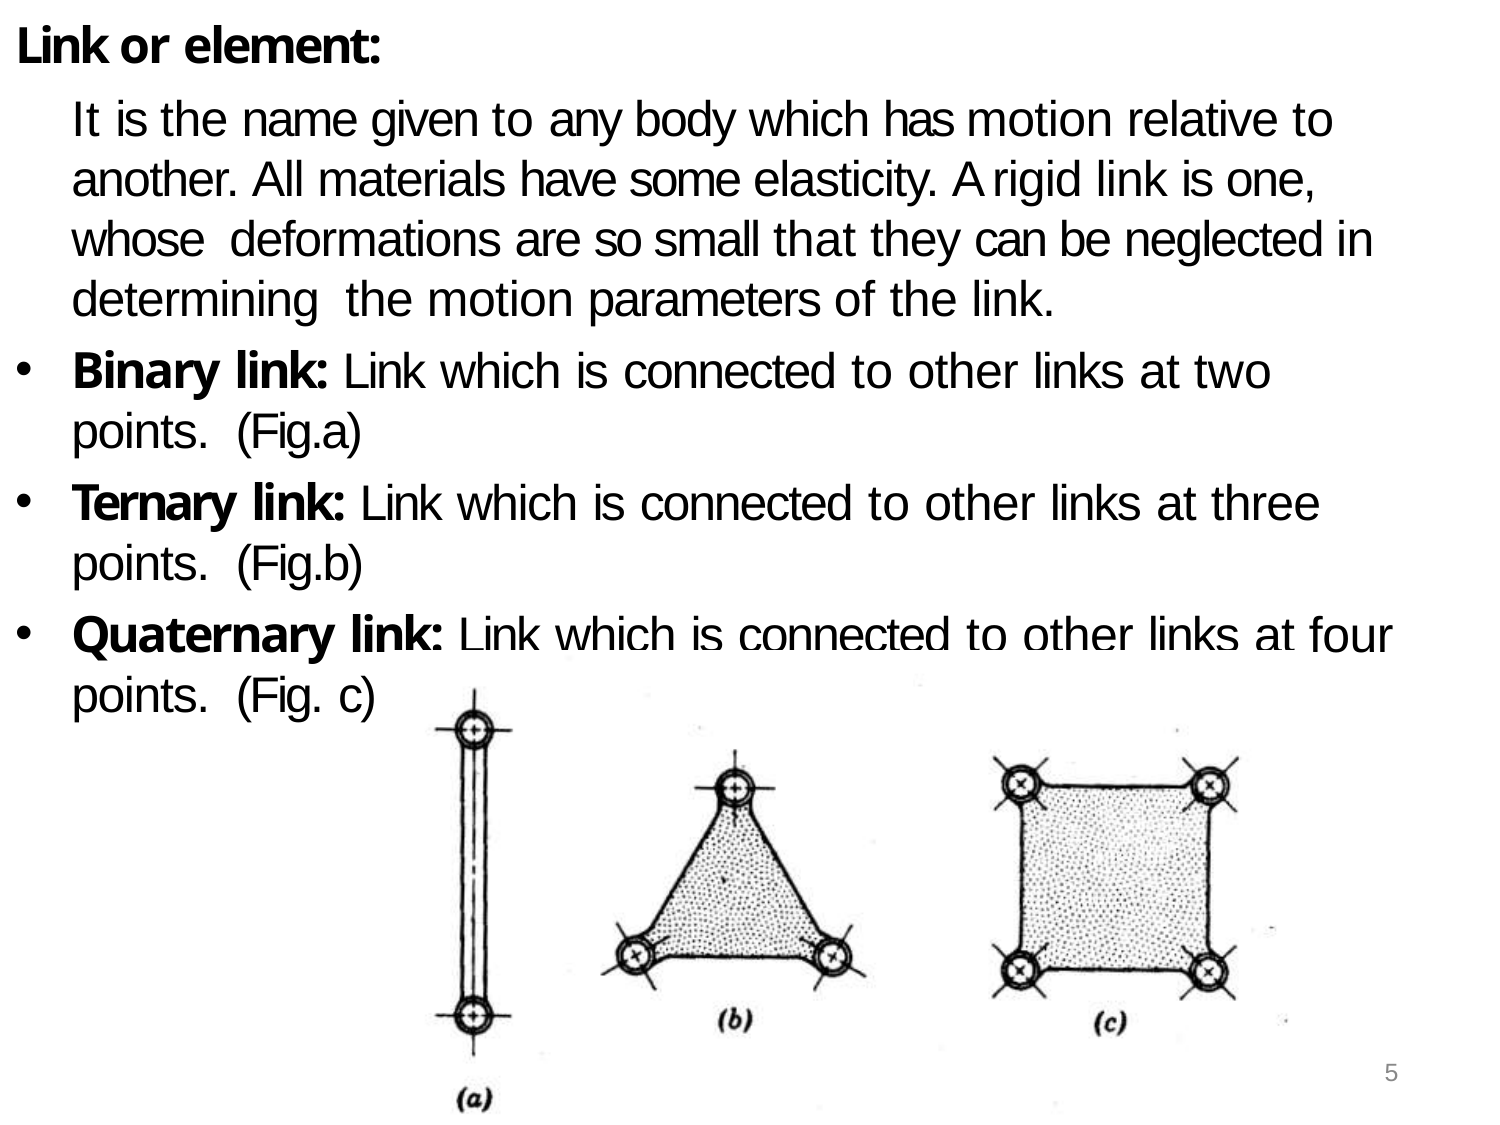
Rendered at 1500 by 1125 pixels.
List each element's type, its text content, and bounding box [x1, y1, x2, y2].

slide_number 5 [1380, 1060, 1415, 1125]
text_box [388, 650, 1300, 1125]
text_box Link or element: It is the name given to any body which has motion relative to another. All materials have some elasticity. A rigid link is one, whose deformations are so small that they can be neglected in determining the motion parameters of the link. Binary link: Link which is connected to other links at two points. (Fig.a) Ternary link: Link which is connected to other links at three points. (Fig.b) Quaternary link: Link which is connected to other links at four points. (Fig. c) [12, 0, 1479, 723]
